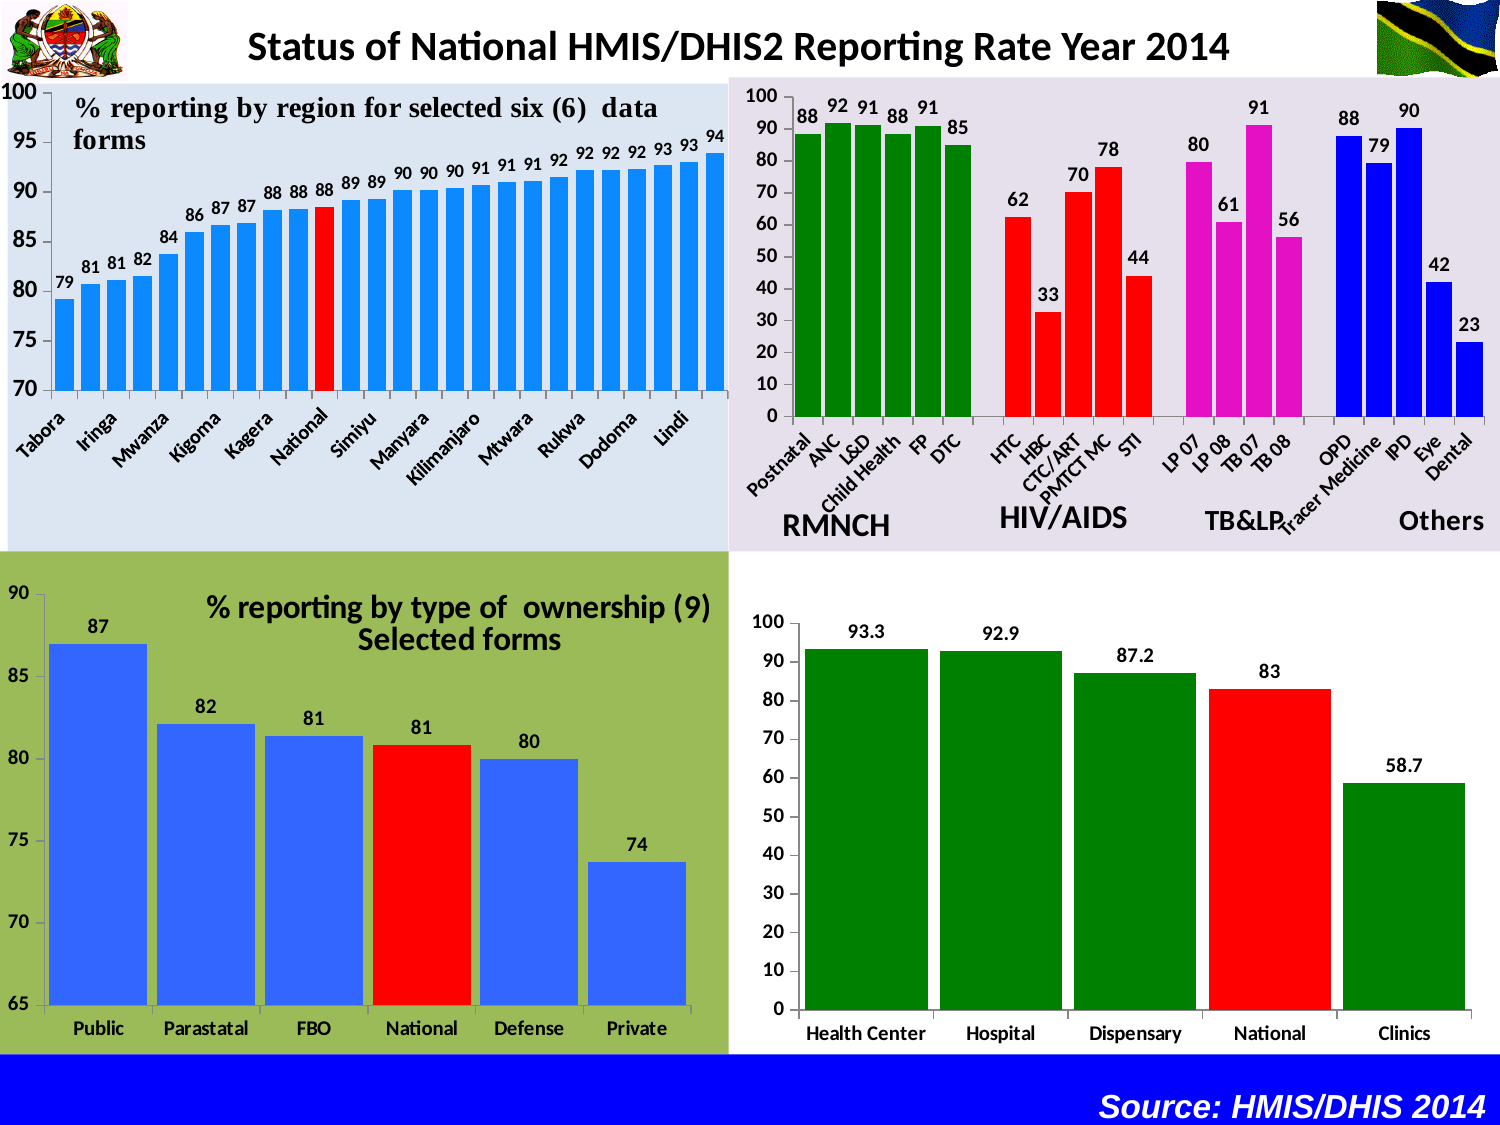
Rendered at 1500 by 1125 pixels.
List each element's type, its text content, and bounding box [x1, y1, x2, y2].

picture [1377, 0, 1500, 77]
text_box Source: HMIS/DHIS 2014 [0, 1062, 1500, 1125]
chart [0, 77, 1500, 1055]
picture [0, 0, 129, 81]
text_box Status of National HMIS/DHIS2 Reporting Rate Year 2014 [133, 11, 1372, 77]
